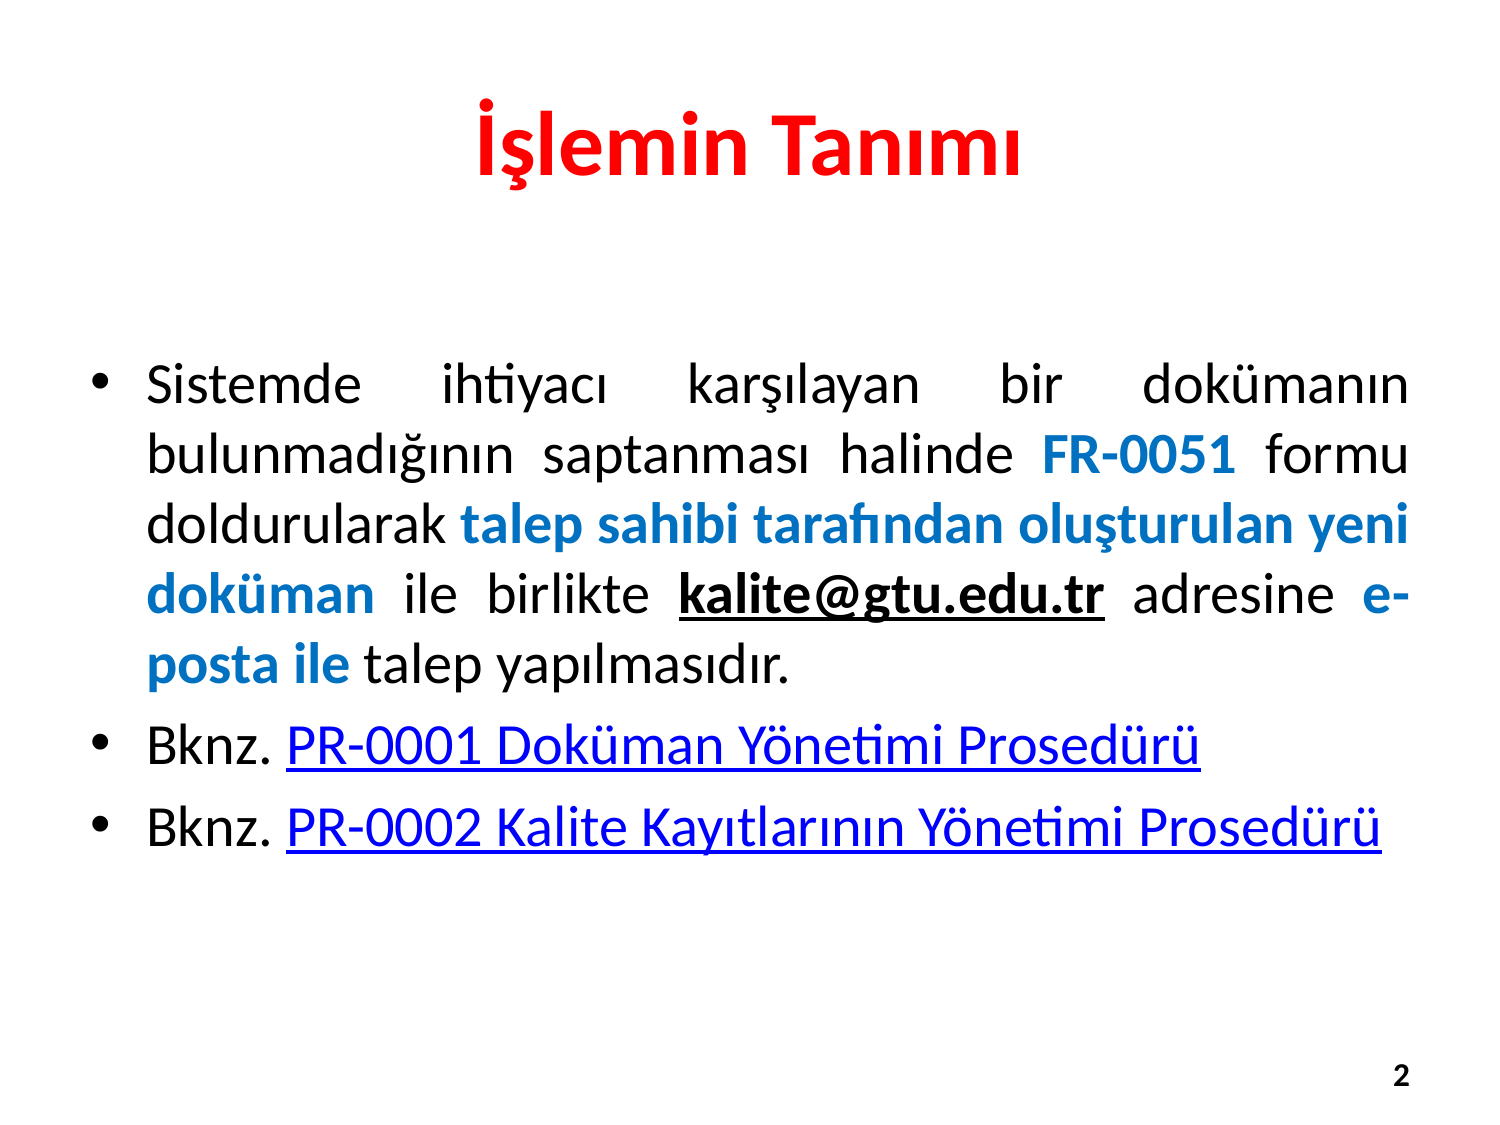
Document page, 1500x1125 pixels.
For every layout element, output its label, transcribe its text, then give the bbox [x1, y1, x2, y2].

slide_number 2 [1074, 1042, 1425, 1103]
title İşlemin Tanımı [75, 45, 1425, 233]
list Sistemde ihtiyacı karşılayan bir dokümanın bulunmadığının saptanması halinde FR-0051 formu doldurularak talep sahibi tarafından oluşturulan yeni doküman ile birlikte kalite@gtu.edu.tr adresine e-posta ile talep yapılmasıdır. Bknz. PR-0001 Doküman Yönetimi Prosedürü Bknz. PR-0002 Kalite Kayıtlarının Yönetimi Prosedürü [75, 338, 1425, 1024]
